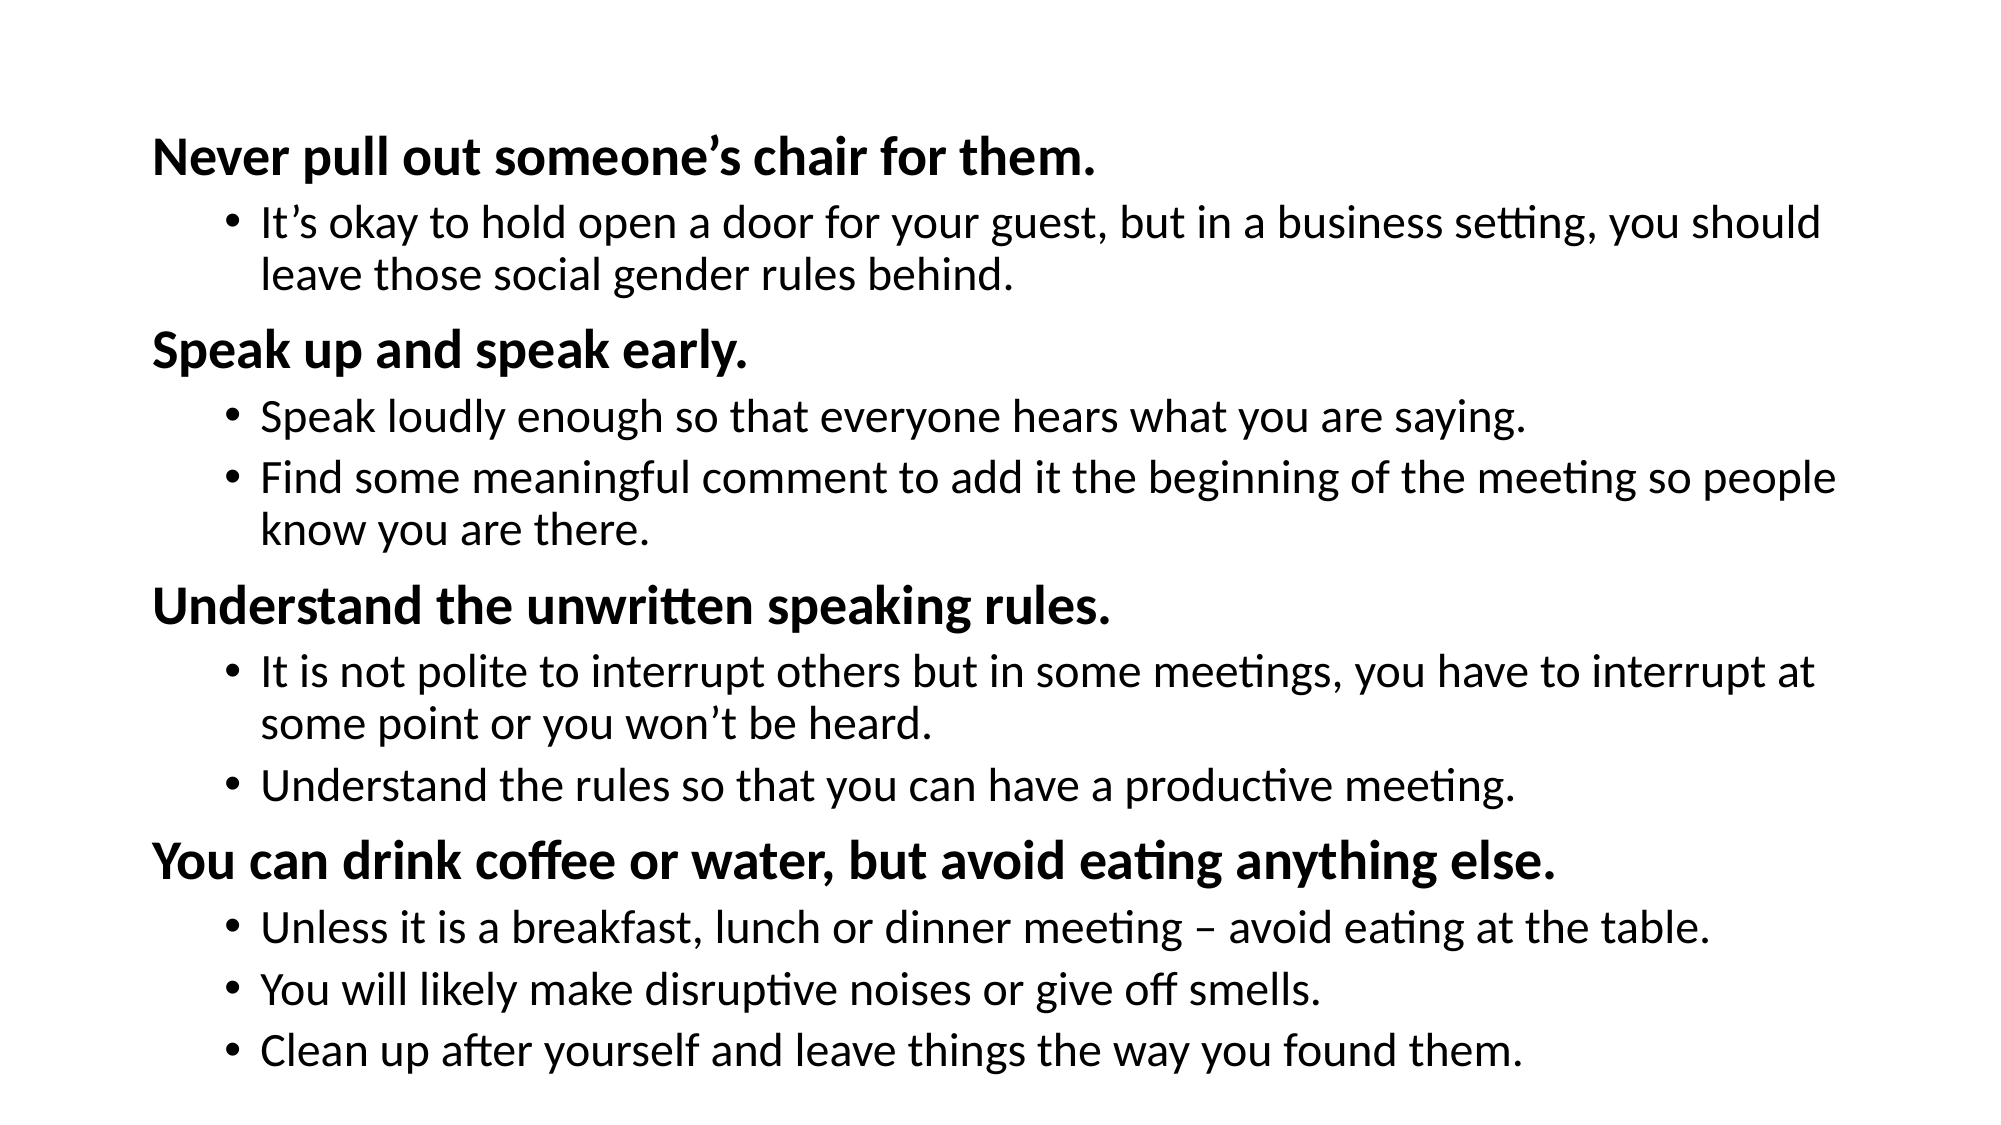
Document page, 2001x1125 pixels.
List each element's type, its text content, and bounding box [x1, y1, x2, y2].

list Never pull out someone’s chair for them. It’s okay to hold open a door for your guest, but in a business setting, you should leave those social gender rules behind. Speak up and speak early. Speak loudly enough so that everyone hears what you are saying. Find some meaningful comment to add it the beginning of the meeting so people know you are there. Understand the unwritten speaking rules. It is not polite to interrupt others but in some meetings, you have to interrupt at some point or you won’t be heard. Understand the rules so that you can have a productive meeting. You can drink coffee or water, but avoid eating anything else. Unless it is a breakfast, lunch or dinner meeting – avoid eating at the table. You will likely make disruptive noises or give off smells. Clean up after yourself and leave things the way you found them. [137, 119, 1863, 1086]
